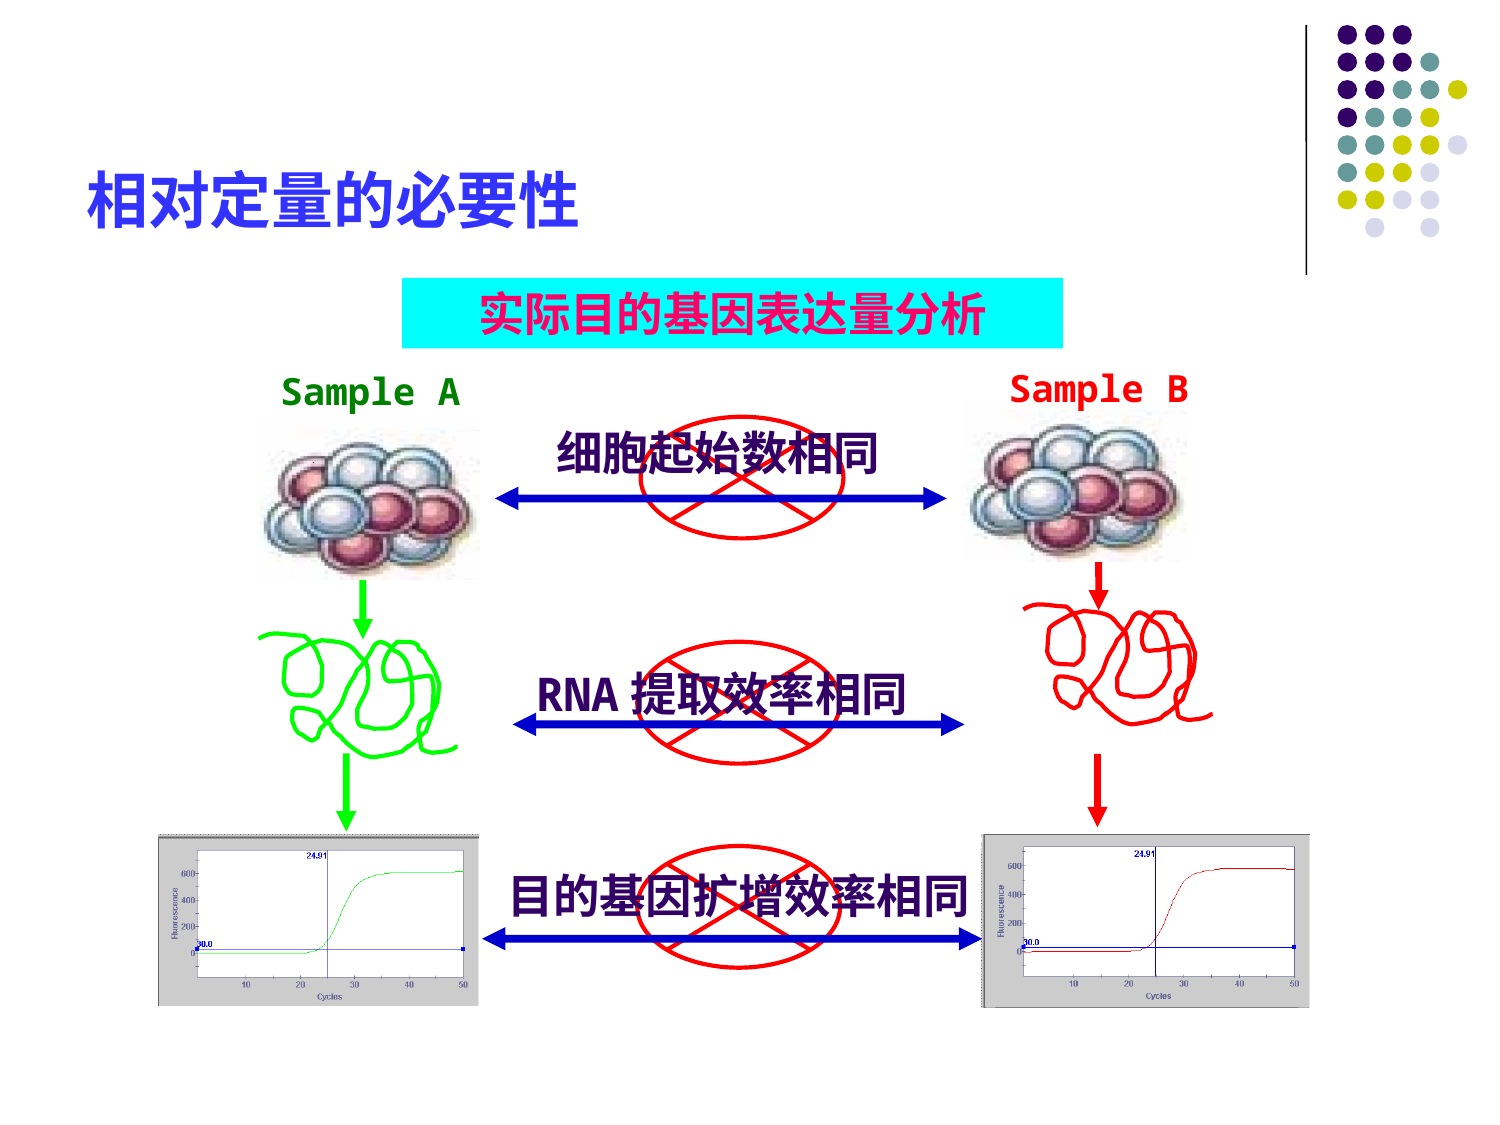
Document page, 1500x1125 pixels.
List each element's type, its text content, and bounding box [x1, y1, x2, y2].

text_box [158, 266, 1310, 1008]
text_box 相对定量的必要性 [15, 124, 652, 244]
